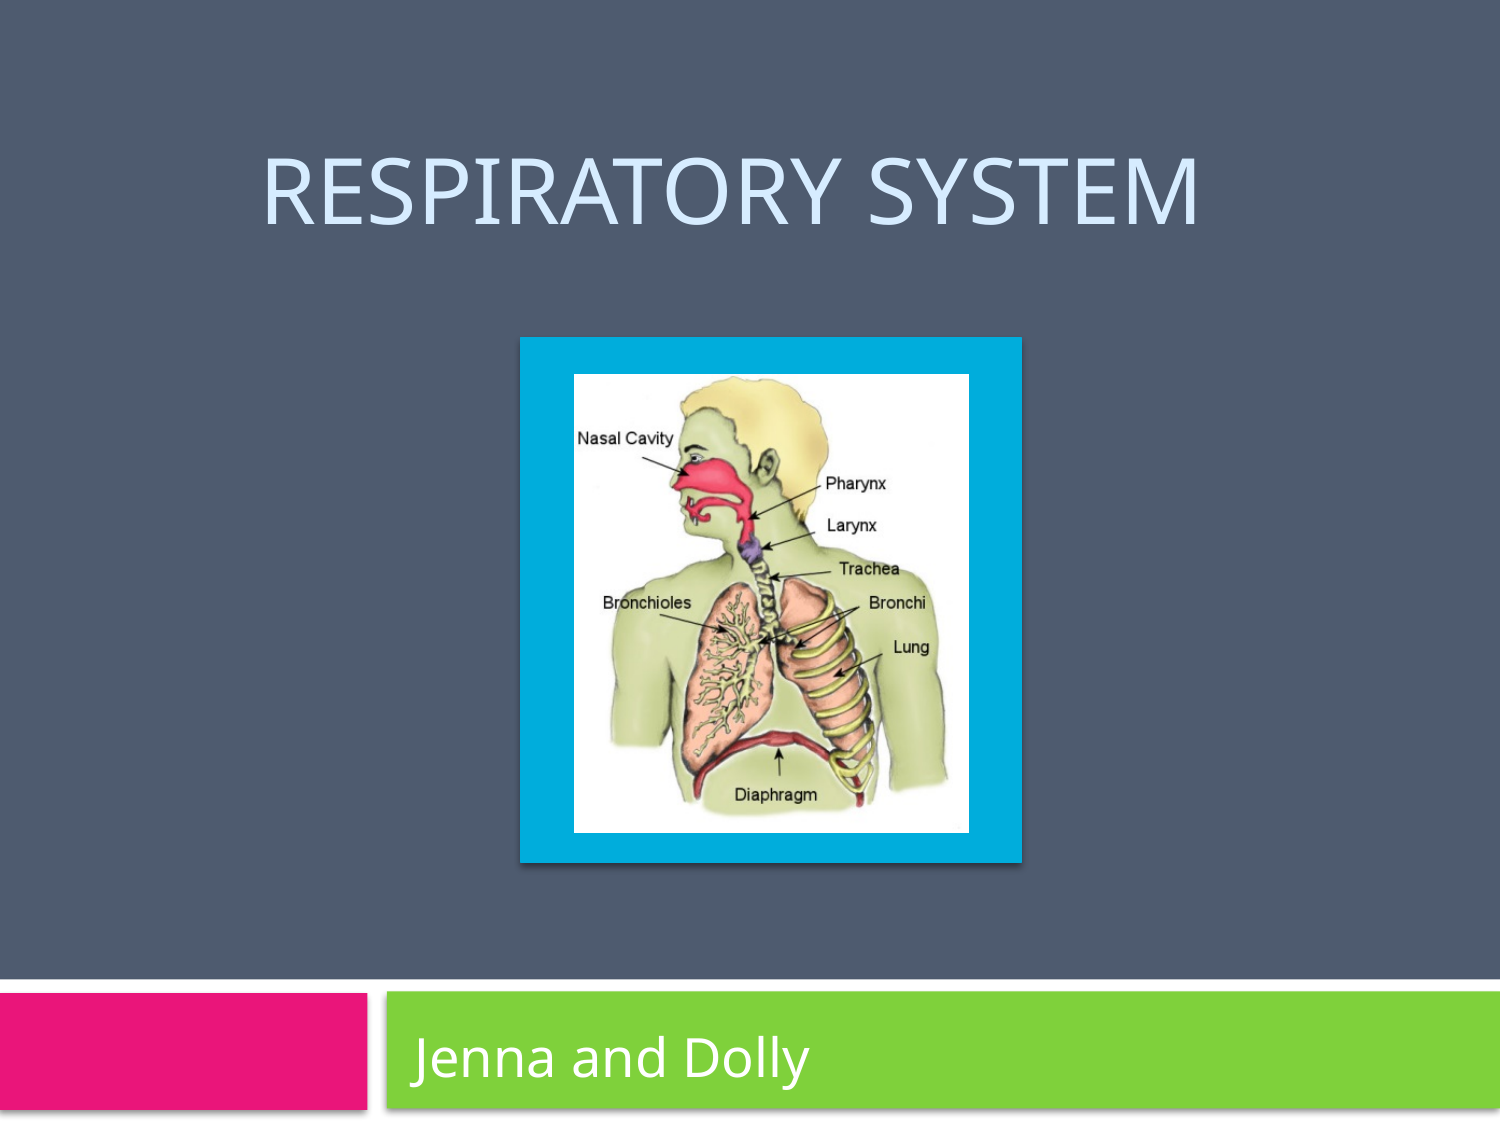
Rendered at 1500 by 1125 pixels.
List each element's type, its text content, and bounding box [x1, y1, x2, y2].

title Respiratory System [212, 0, 1275, 250]
text_box [520, 337, 1022, 863]
subtitle Jenna and Dolly [399, 999, 1413, 1113]
picture [575, 375, 968, 832]
